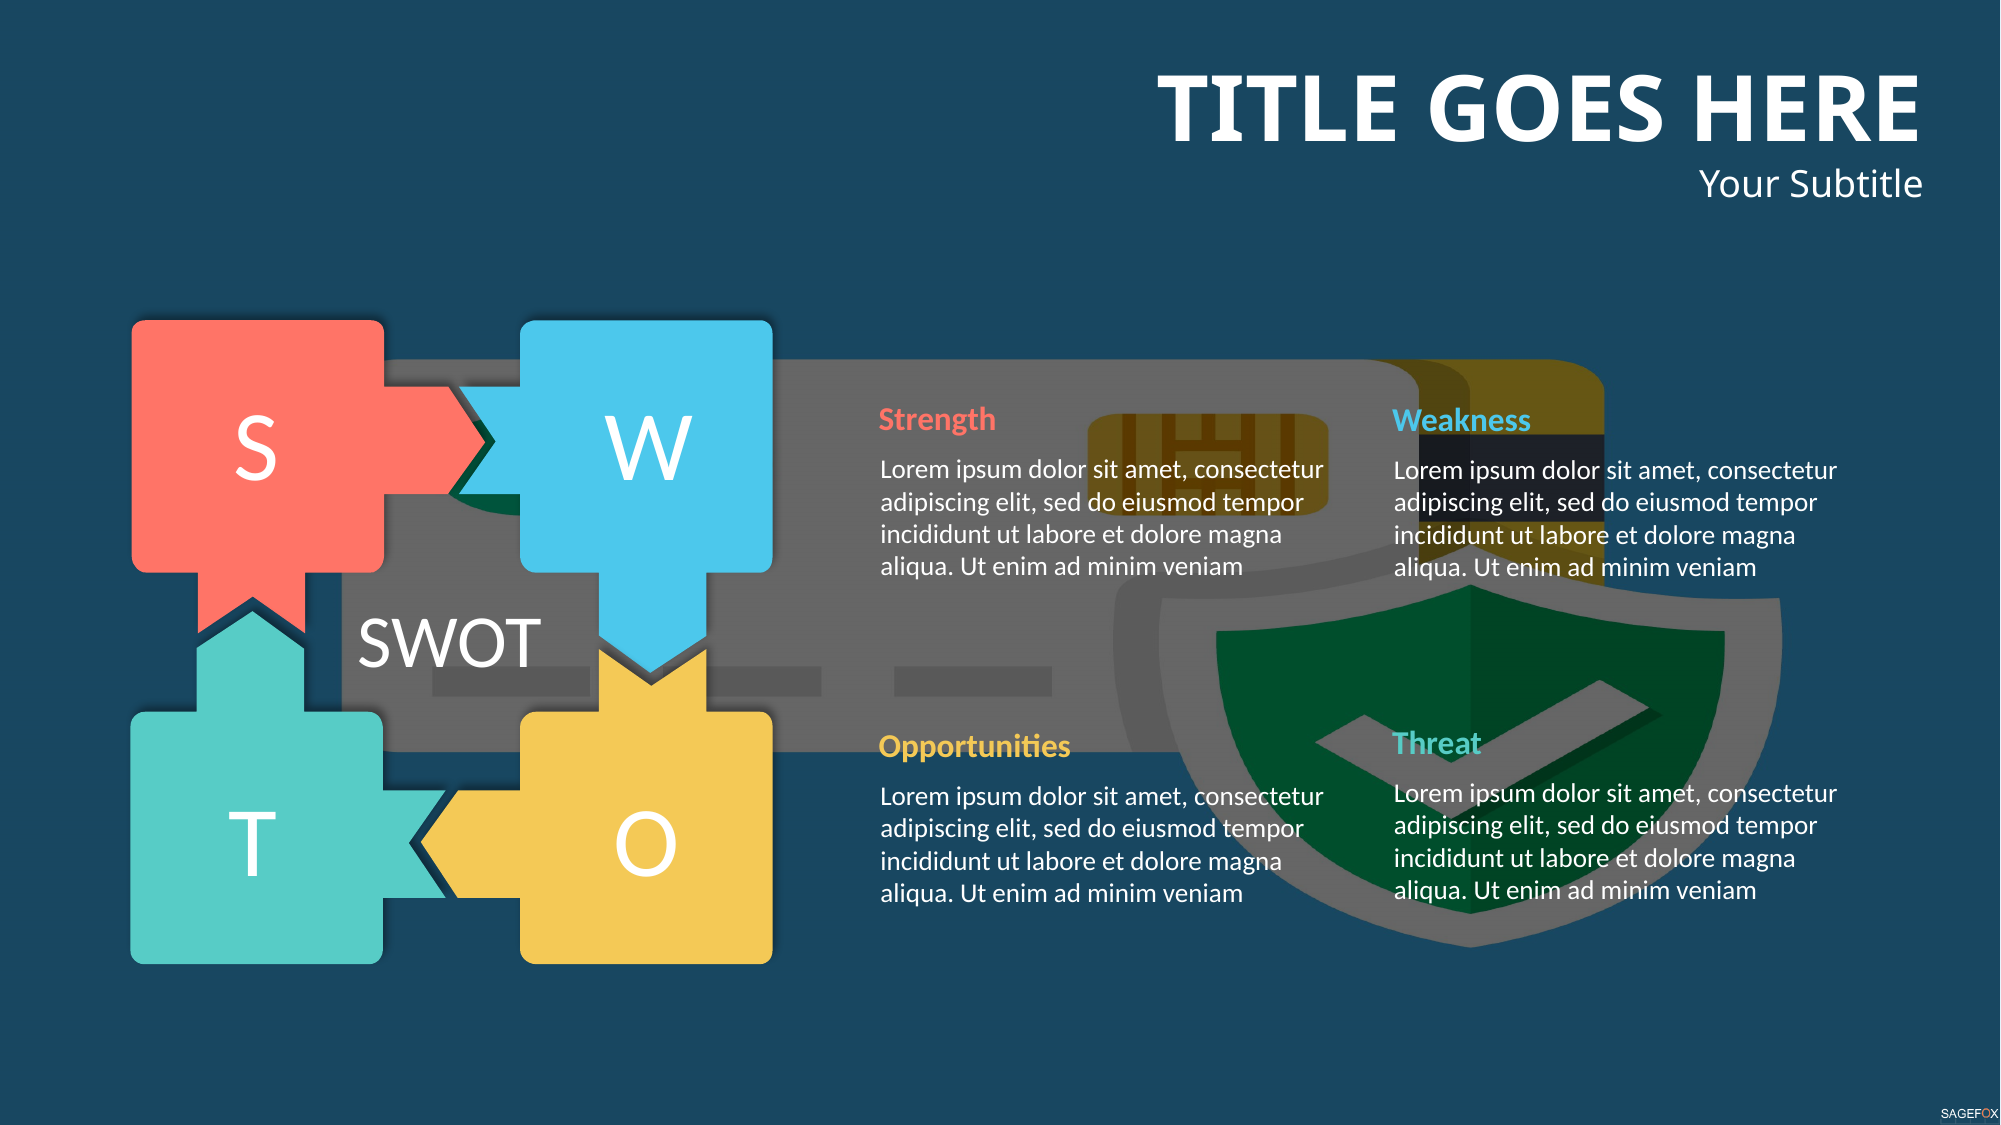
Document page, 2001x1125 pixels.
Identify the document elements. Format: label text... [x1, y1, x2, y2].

text_box TITLE GOES HERE Your Subtitle [1035, 42, 1939, 212]
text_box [128, 320, 458, 634]
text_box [863, 389, 1344, 591]
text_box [1377, 713, 1858, 915]
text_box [125, 611, 446, 965]
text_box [863, 716, 1344, 918]
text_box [420, 649, 774, 965]
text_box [1377, 390, 1858, 592]
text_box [458, 320, 777, 673]
picture [0, 0, 2001, 1125]
text_box SWOT [446, 634, 458, 649]
